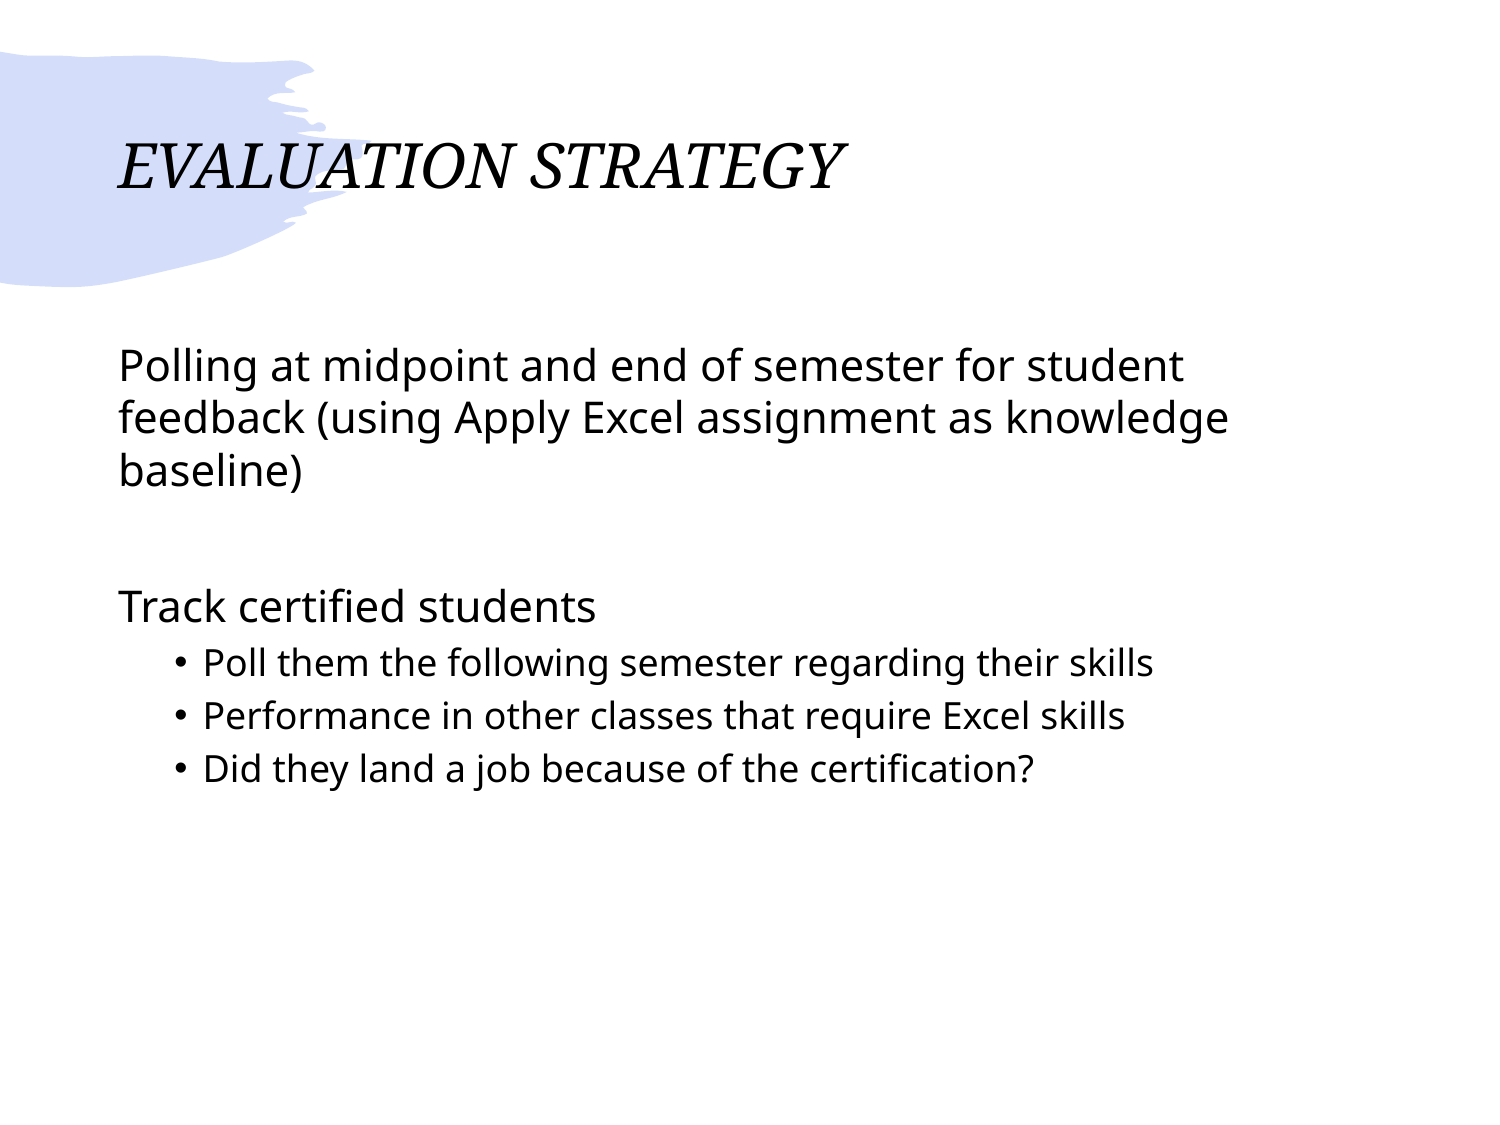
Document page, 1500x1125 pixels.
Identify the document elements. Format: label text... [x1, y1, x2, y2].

list Polling at midpoint and end of semester for student feedback (using Apply Excel assignment as knowledge baseline) Track certified students Poll them the following semester regarding their skills Performance in other classes that require Excel skills Did they land a job because of the certification? [103, 329, 1397, 1013]
title EVALUATION STRATEGY [103, 59, 1397, 278]
